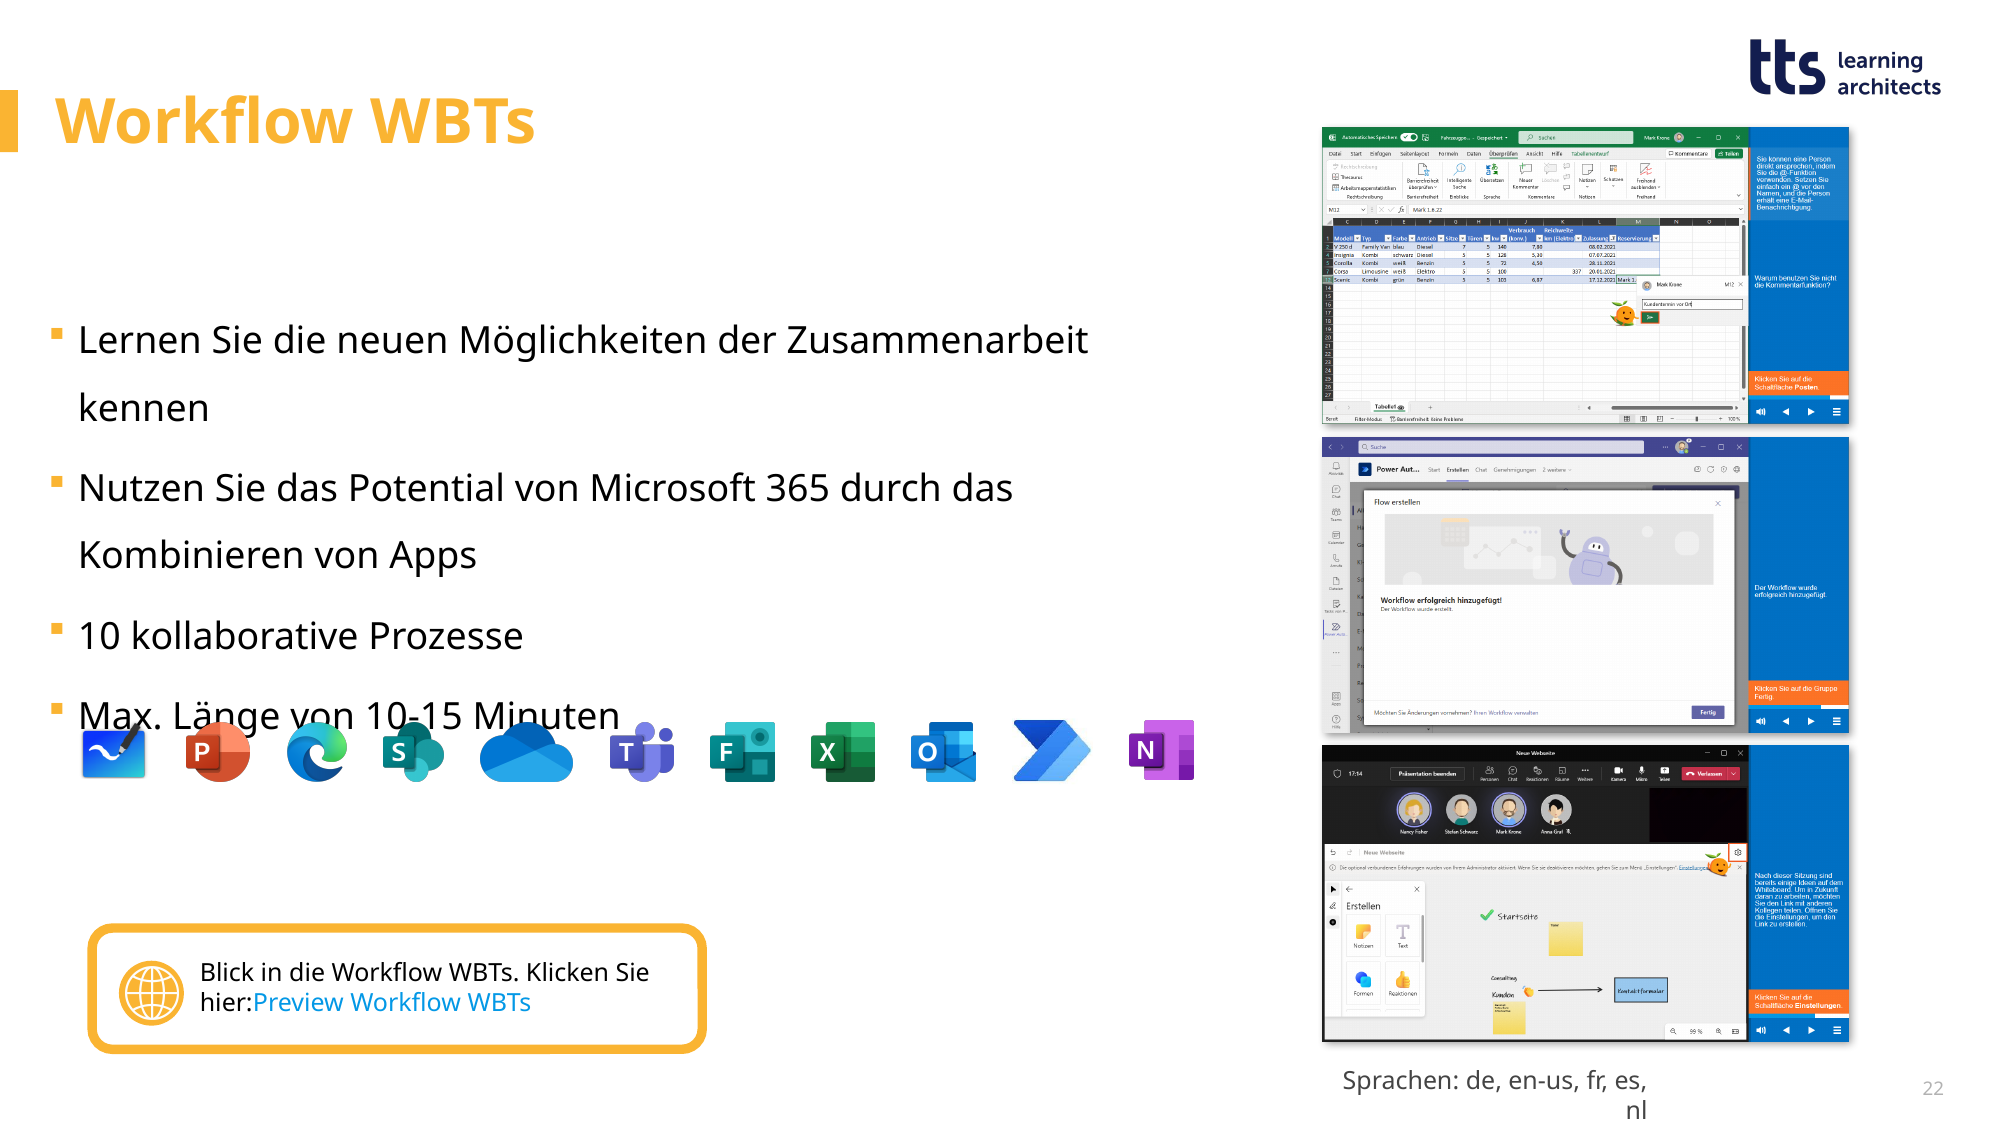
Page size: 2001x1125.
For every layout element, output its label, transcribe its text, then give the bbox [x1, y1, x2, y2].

picture [1750, 39, 1941, 95]
picture [1129, 720, 1194, 780]
picture [287, 722, 347, 782]
picture [383, 722, 444, 782]
picture [1322, 127, 1849, 424]
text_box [86, 920, 711, 1058]
picture [911, 722, 976, 782]
picture [1322, 437, 1849, 733]
picture [710, 722, 775, 782]
list Lernen Sie die neuen Möglichkeiten der Zusammenarbeit kennen Nutzen Sie das Potential von Microsoft 365 durch das Kombinieren von Apps 10 kollaborative Prozesse Max. Länge von 10-15 Minuten [40, 294, 1213, 649]
picture [68, 719, 150, 779]
picture [1012, 709, 1093, 791]
picture [480, 722, 573, 782]
picture [186, 722, 251, 782]
picture [811, 722, 875, 782]
title Workflow WBTs [55, 90, 1520, 159]
slide_number 22 [1908, 1079, 1945, 1103]
picture [1322, 745, 1849, 1042]
text_box Sprachen: de, en-us, fr, es, nl [1311, 1057, 1663, 1125]
picture [610, 722, 674, 782]
